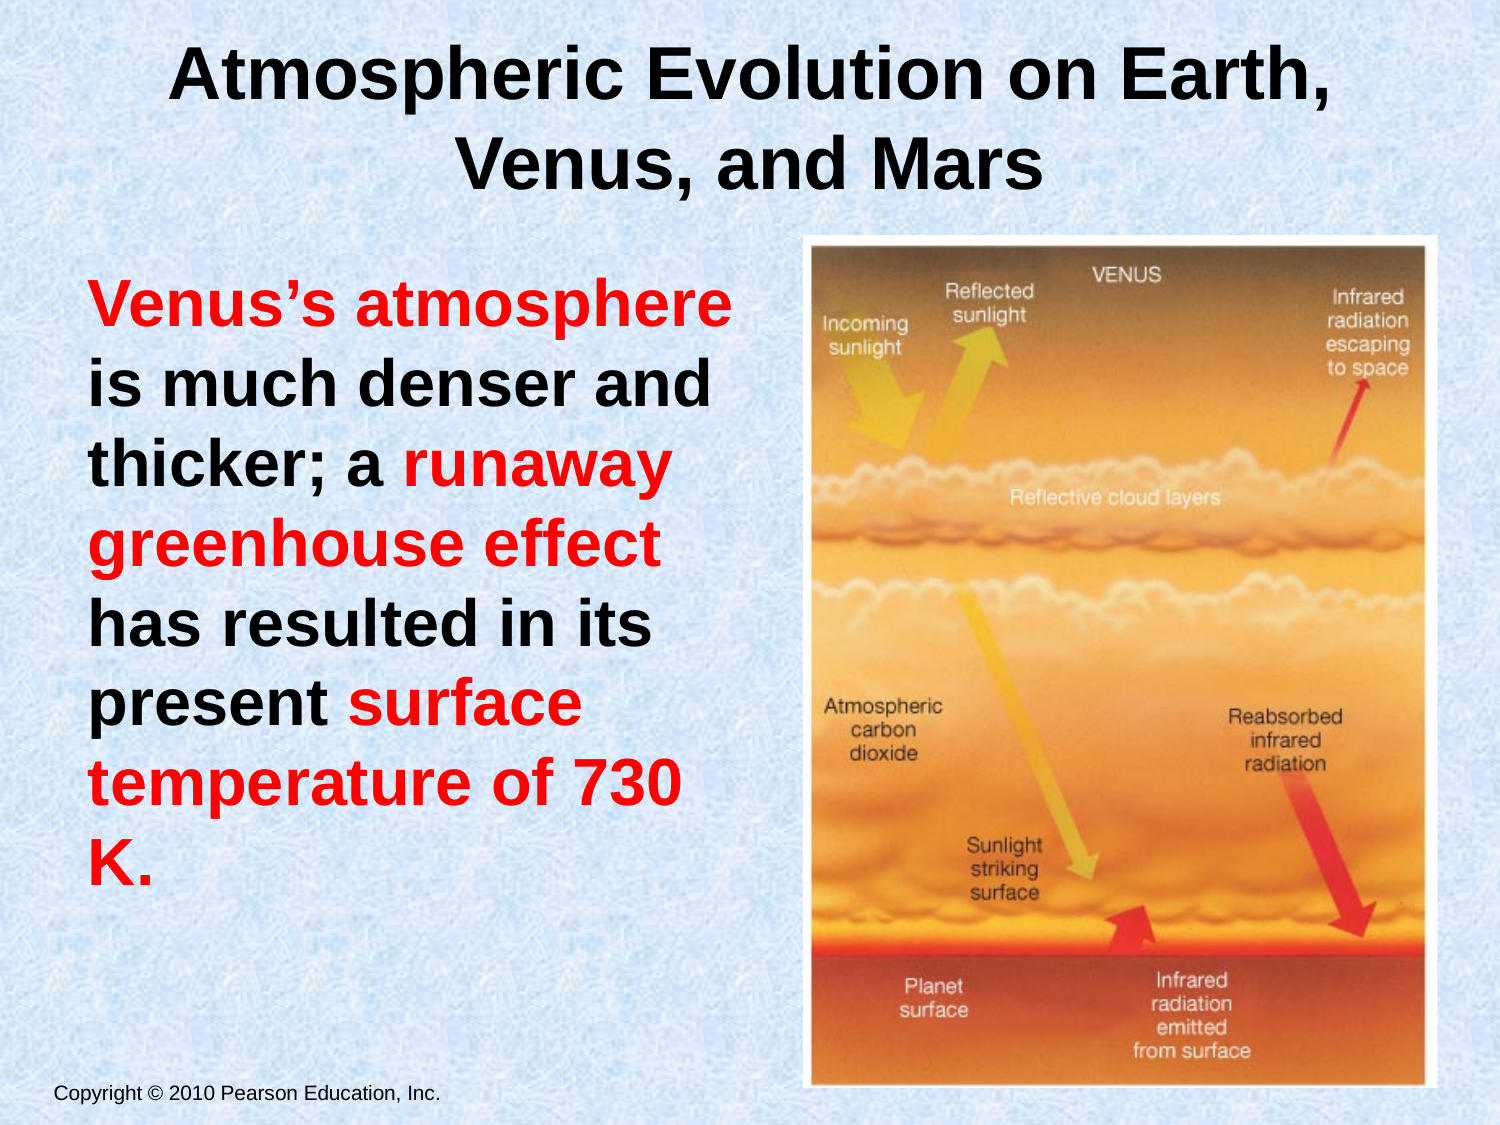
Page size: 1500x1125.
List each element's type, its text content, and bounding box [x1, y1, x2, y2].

title Atmospheric Evolution on Earth, Venus, and Mars [75, 4, 1425, 226]
text_box Venus’s atmosphere is much denser and thicker; a runaway greenhouse effect has resulted in its present surface temperature of 730 K. [73, 252, 750, 907]
picture [0, 0, 1500, 1125]
